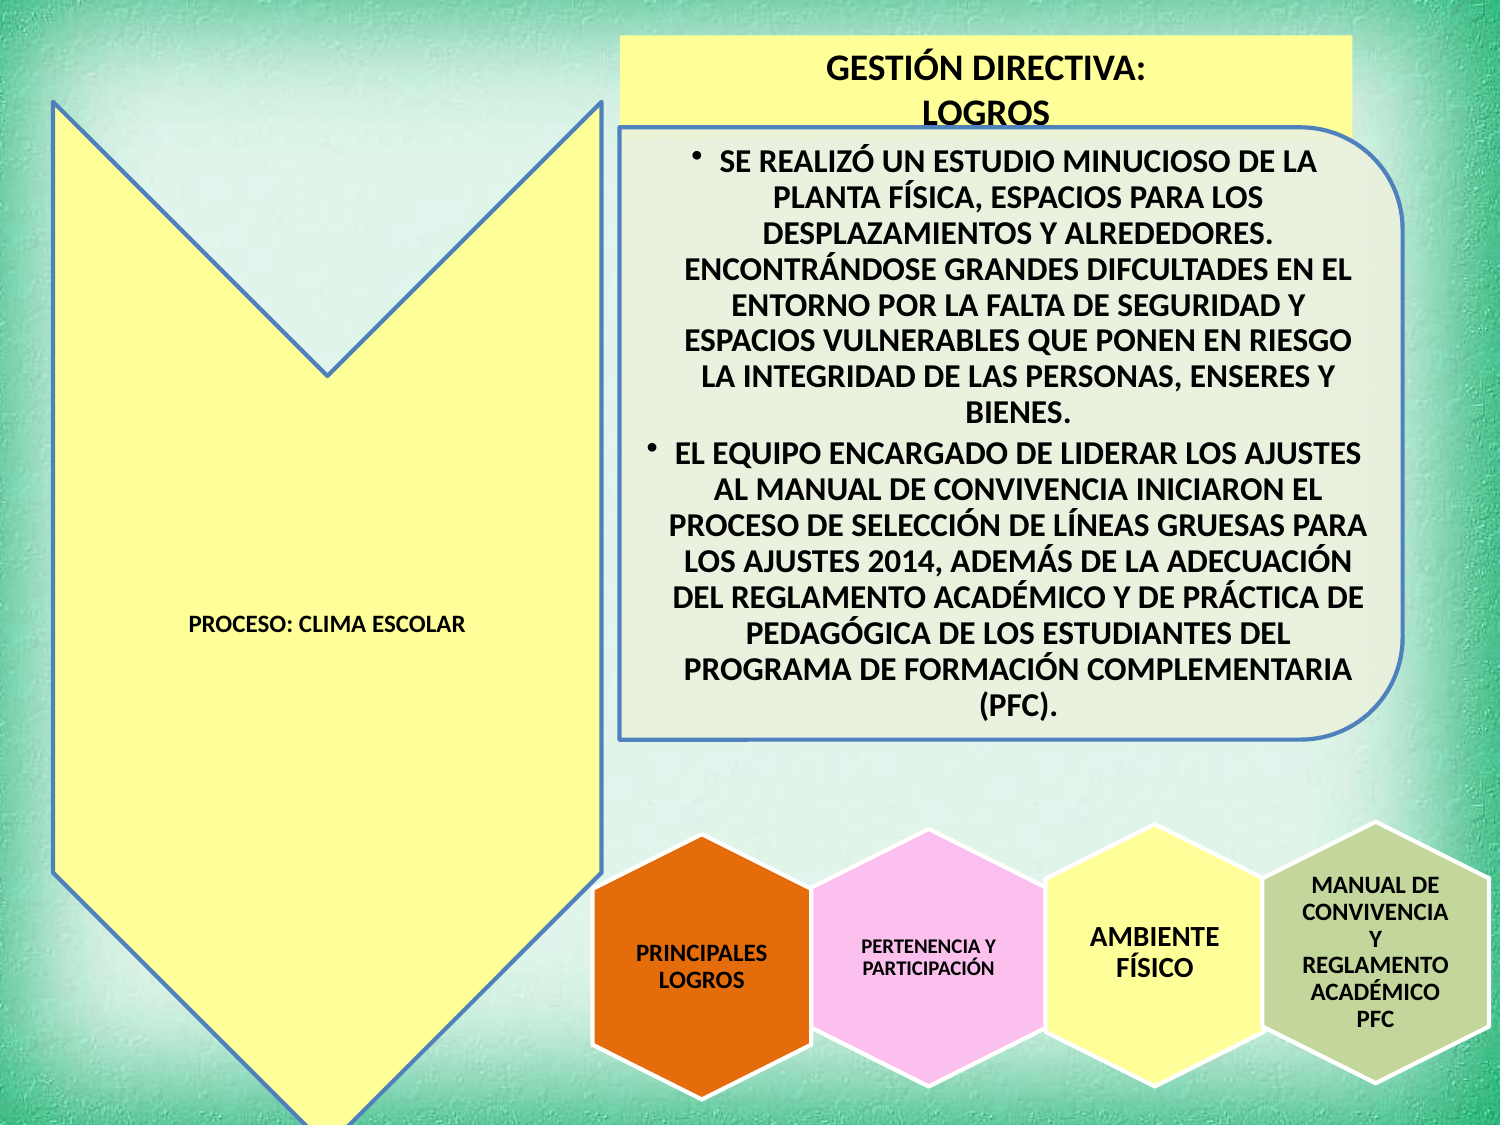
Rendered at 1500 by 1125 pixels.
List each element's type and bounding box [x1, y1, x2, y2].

text_box [1261, 821, 1490, 1084]
text_box [592, 833, 812, 1100]
text_box [1045, 823, 1258, 1087]
picture [0, 0, 1500, 1125]
text_box [810, 828, 1040, 1087]
text_box [52, 101, 1403, 1125]
